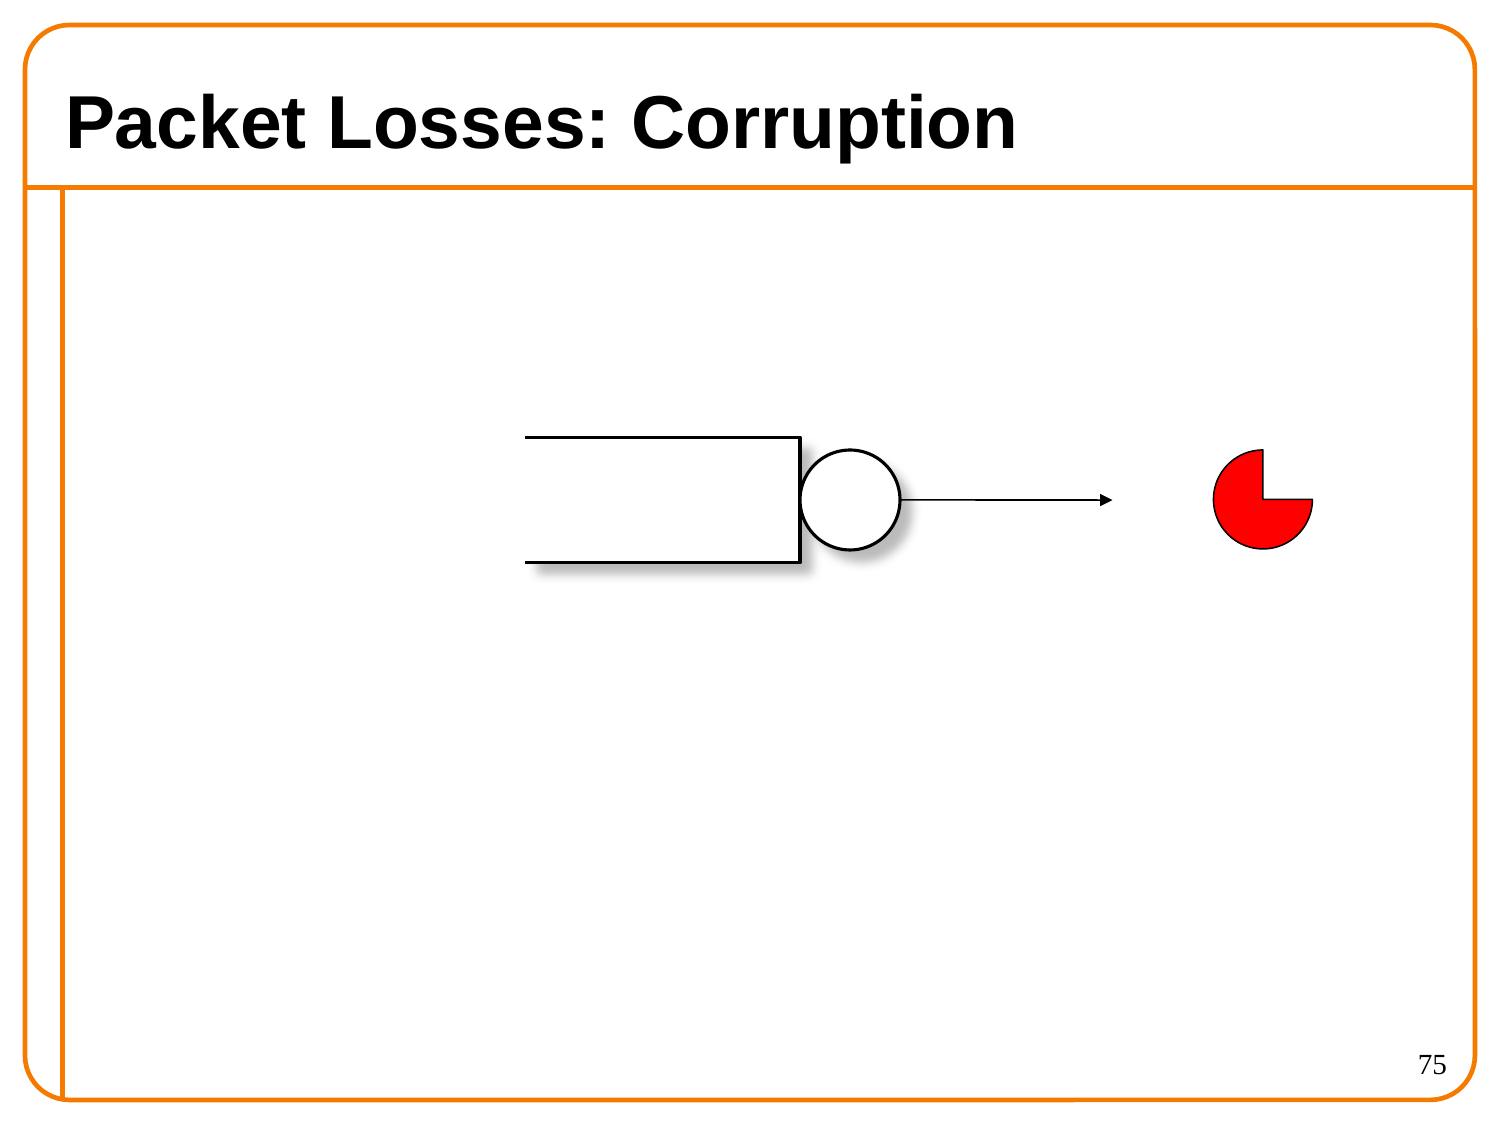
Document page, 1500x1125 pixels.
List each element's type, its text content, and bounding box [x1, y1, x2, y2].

slide_number 75 [1312, 1037, 1463, 1101]
text_box [904, 493, 1113, 507]
text_box [1213, 449, 1313, 549]
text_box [524, 437, 901, 563]
title Packet Losses: Corruption [50, 62, 1500, 175]
